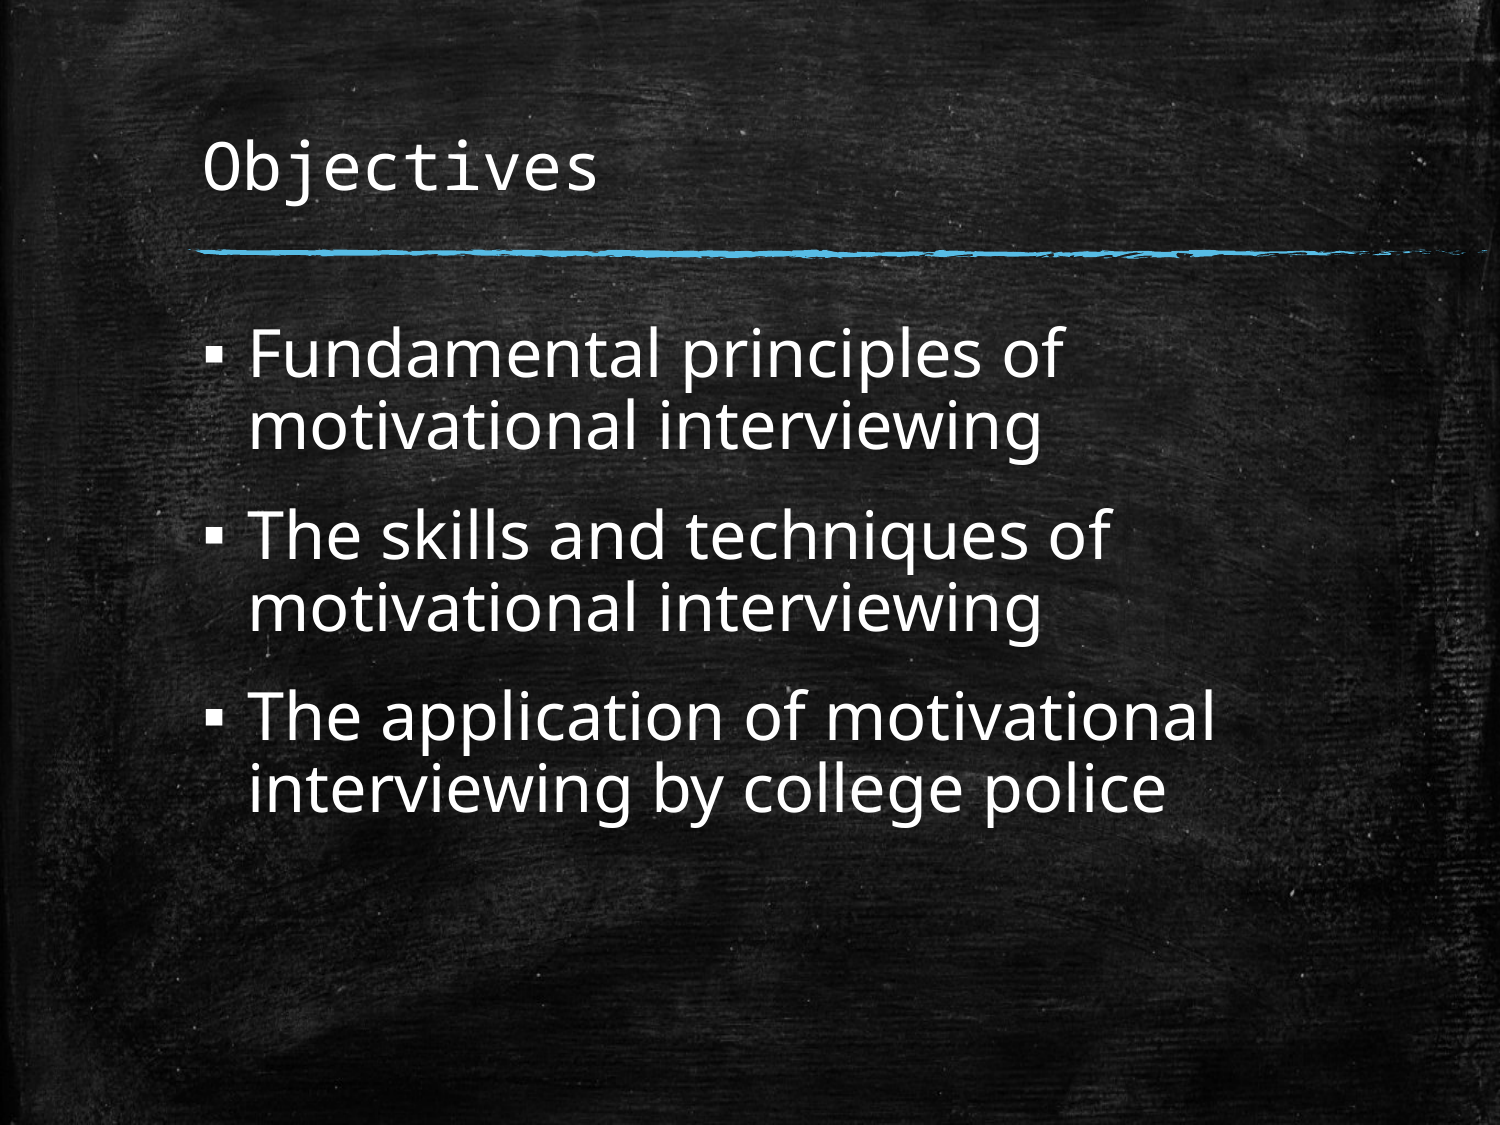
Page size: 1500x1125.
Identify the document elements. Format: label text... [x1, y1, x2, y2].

title Objectives [187, 45, 1313, 213]
list Fundamental principles of motivational interviewing The skills and techniques of motivational interviewing The application of motivational interviewing by college police [187, 312, 1313, 1013]
